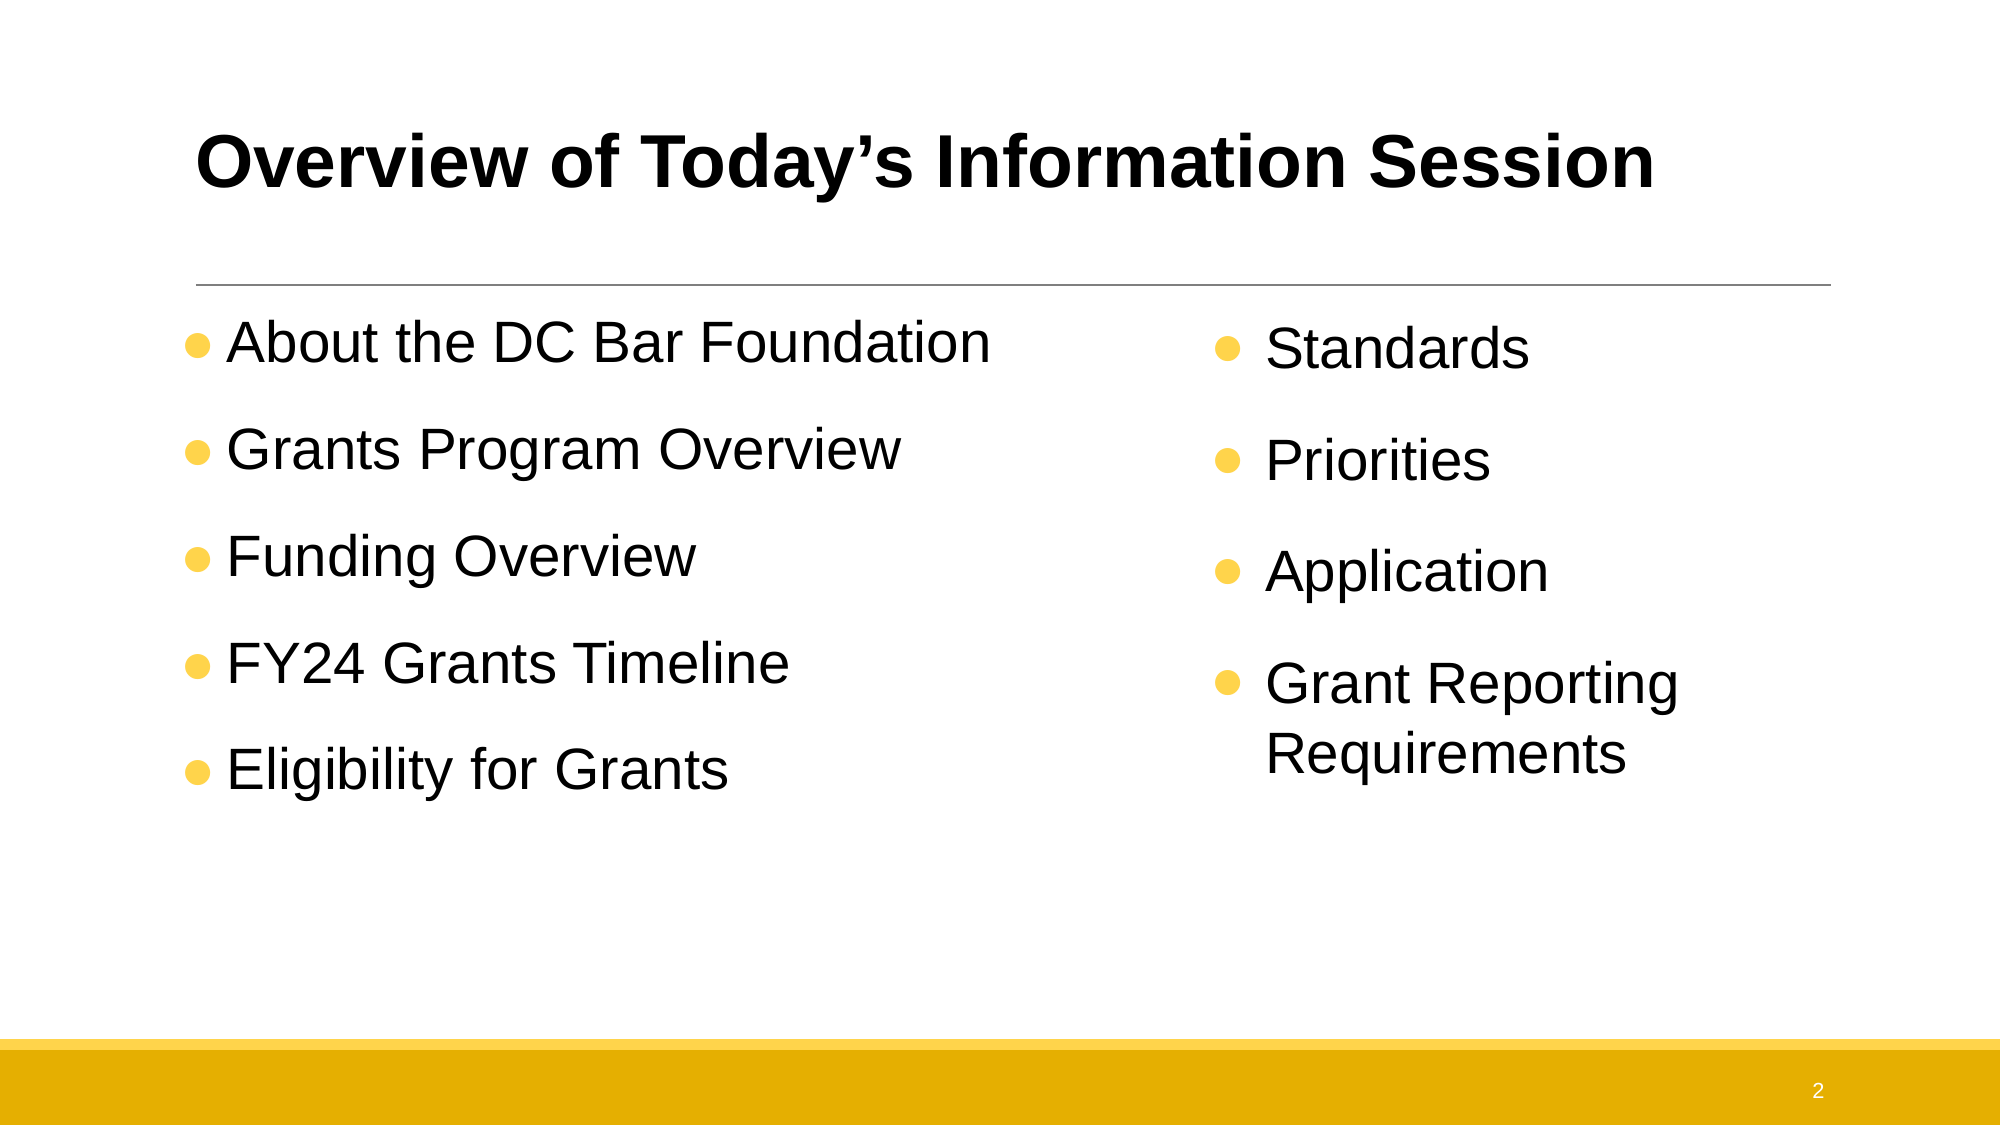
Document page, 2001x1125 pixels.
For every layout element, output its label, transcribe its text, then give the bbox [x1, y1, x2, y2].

list About the DC Bar Foundation Grants Program Overview Funding Overview FY24 Grants Timeline Eligibility for Grants [180, 302, 1190, 963]
title Overview of Today’s Information Session [180, 47, 1830, 285]
slide_number 2 [1624, 1059, 1840, 1120]
list Standards Priorities Application Grant Reporting Requirements [1190, 302, 2000, 963]
